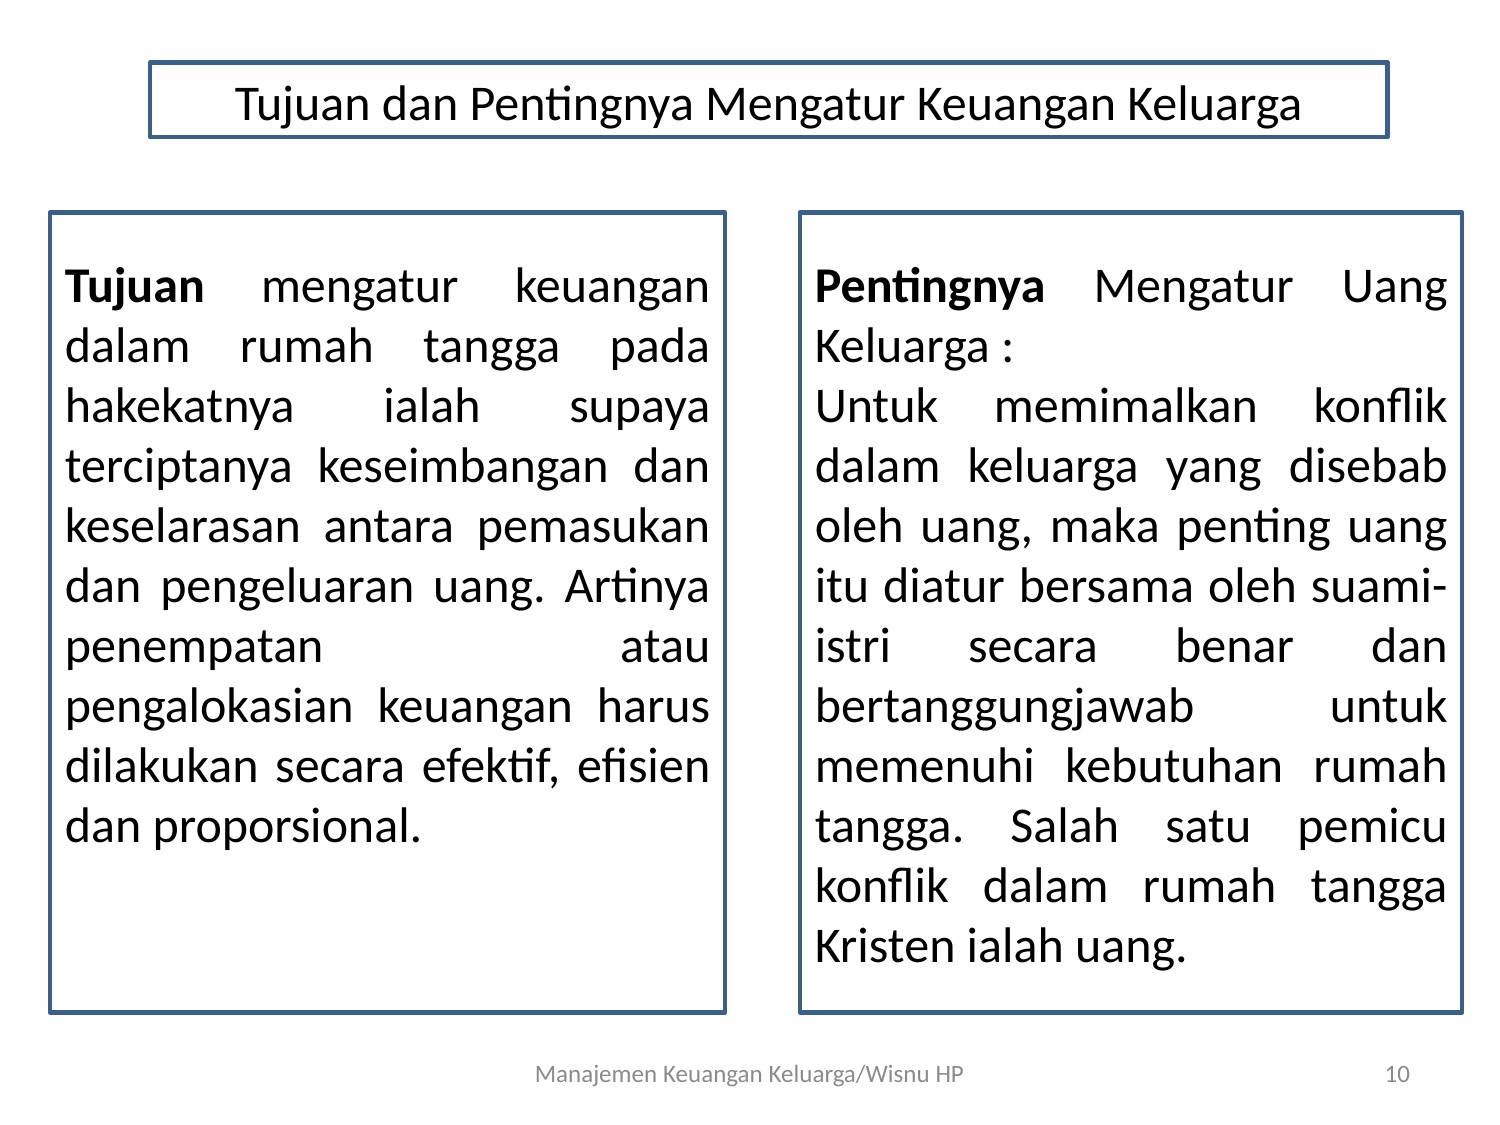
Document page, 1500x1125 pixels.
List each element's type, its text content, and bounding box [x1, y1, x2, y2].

slide_number 10 [1074, 1042, 1425, 1103]
text_box Tujuan dan Pentingnya Mengatur Keuangan Keluarga [148, 60, 1390, 139]
text_box Tujuan mengatur keuangan dalam rumah tangga pada hakekatnya ialah supaya terciptanya keseimbangan dan keselarasan antara pemasukan dan pengeluaran uang. Artinya penempatan atau pengalokasian keuangan harus dilakukan secara efektif, efisien dan proporsional. [48, 210, 727, 1015]
text_box Pentingnya Mengatur Uang Keluarga : Untuk memimalkan konflik dalam keluarga yang disebab oleh uang, maka penting uang itu diatur bersama oleh suami-istri secara benar dan bertanggungjawab untuk memenuhi kebutuhan rumah tangga. Salah satu pemicu konflik dalam rumah tangga Kristen ialah uang. [798, 210, 1464, 1015]
footer Manajemen Keuangan Keluarga/Wisnu HP [512, 1042, 988, 1103]
